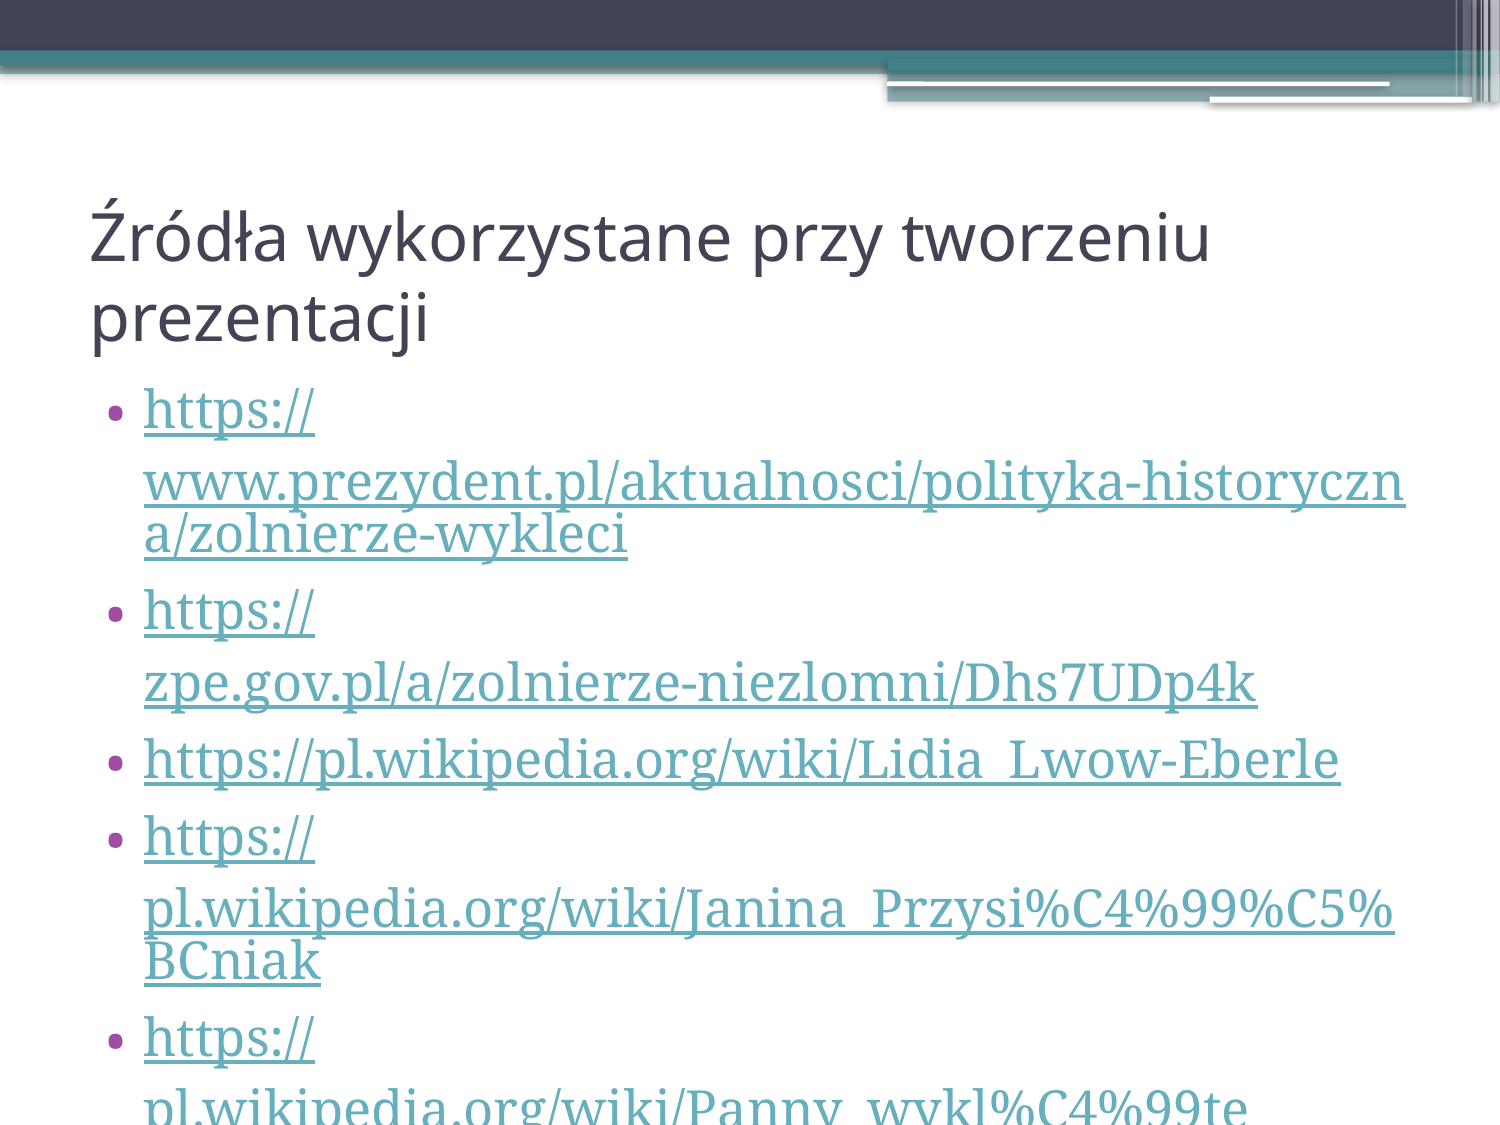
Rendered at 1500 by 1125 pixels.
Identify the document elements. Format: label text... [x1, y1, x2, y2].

title Źródła wykorzystane przy tworzeniu prezentacji [75, 187, 1425, 363]
list https://www.prezydent.pl/aktualnosci/polityka-historyczna/zolnierze-wykleci https://zpe.gov.pl/a/zolnierze-niezlomni/Dhs7UDp4k https://pl.wikipedia.org/wiki/Lidia_Lwow-Eberle https://pl.wikipedia.org/wiki/Janina_Przysi%C4%99%C5%BCniak https://pl.wikipedia.org/wiki/Panny_wykl%C4%99te M.Ślaga 2-PFL [75, 368, 1425, 1079]
